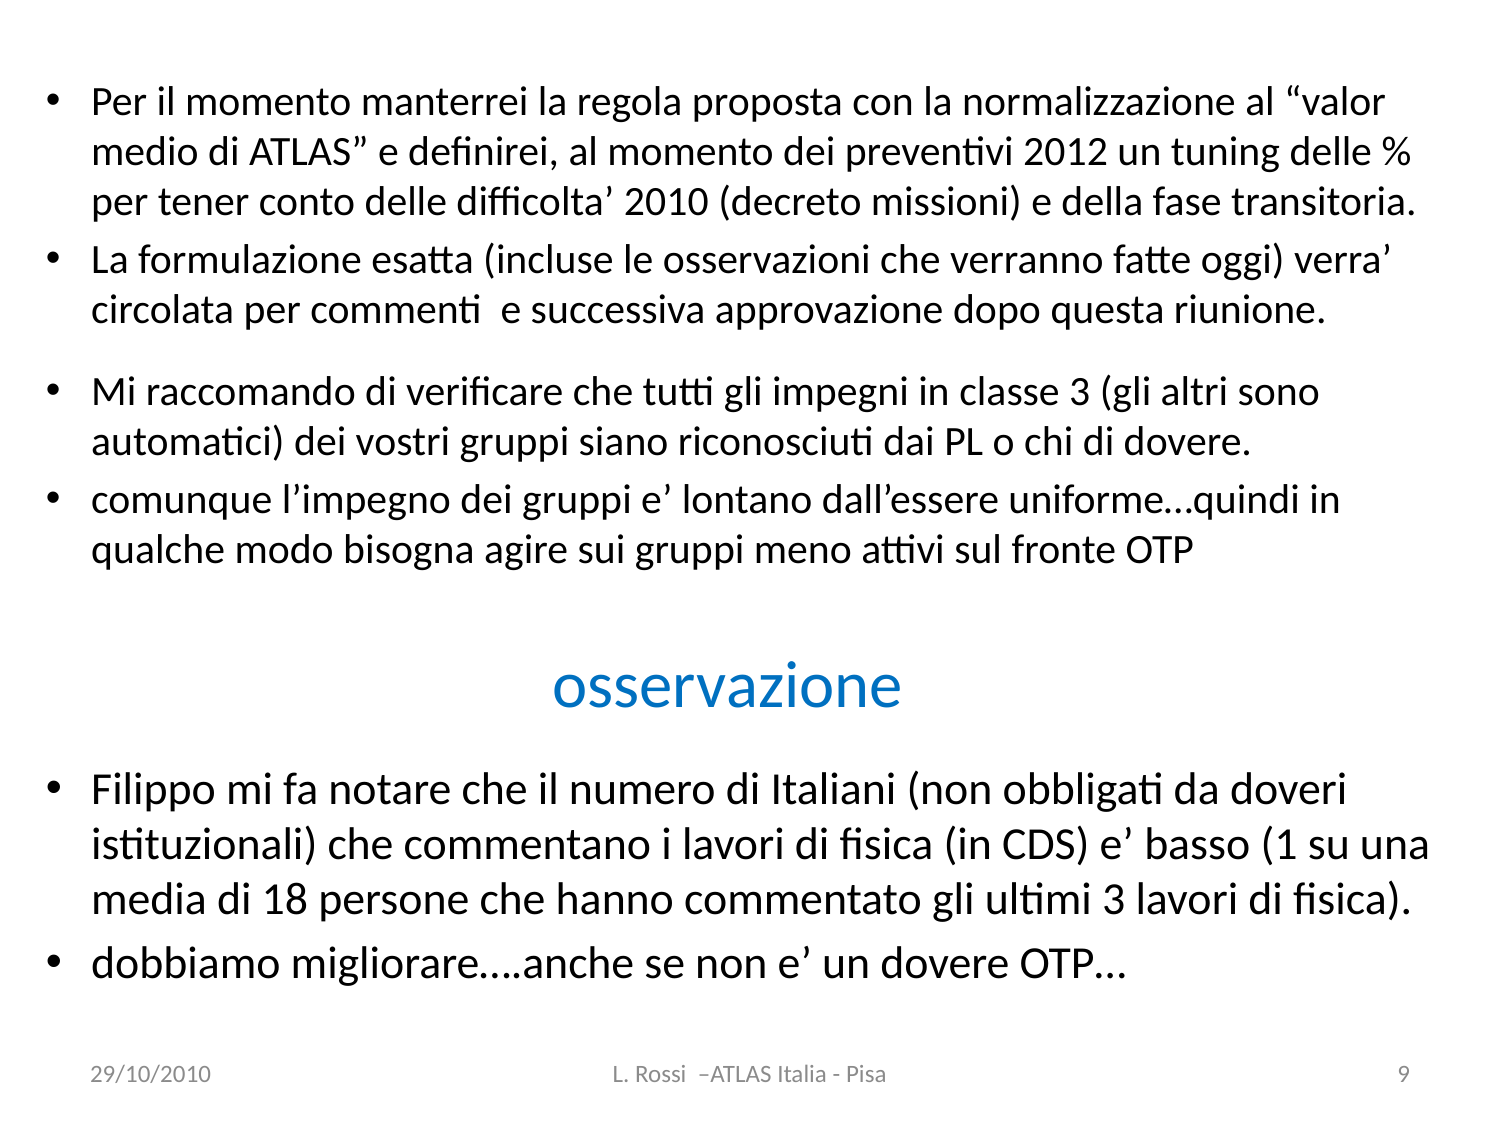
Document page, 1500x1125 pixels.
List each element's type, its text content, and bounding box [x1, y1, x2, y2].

footer L. Rossi –ATLAS Italia - Pisa [512, 1042, 988, 1103]
text_box Filippo mi fa notare che il numero di Italiani (non obbligati da doveri istituzionali) che commentano i lavori di fisica (in CDS) e’ basso (1 su una media di 18 persone che hanno commentato gli ultimi 3 lavori di fisica). dobbiamo migliorare….anche se non e’ un dovere OTP… [16, 751, 1500, 1035]
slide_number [75, 1042, 425, 1103]
text_box Per il momento manterrei la regola proposta con la normalizzazione al “valor medio di ATLAS” e definirei, al momento dei preventivi 2012 un tuning delle % per tener conto delle difficolta’ 2010 (decreto missioni) e della fase transitoria. La formulazione esatta (incluse le osservazioni che verranno fatte oggi) verra’ circolata per commenti e successiva approvazione dopo questa riunione. Mi raccomando di verificare che tutti gli impegni in classe 3 (gli altri sono automatici) dei vostri gruppi siano riconosciuti dai PL o chi di dovere. comunque l’impegno dei gruppi e’ lontano dall’essere uniforme…quindi in qualche modo bisogna agire sui gruppi meno attivi sul fronte OTP [16, 66, 1471, 587]
text_box osservazione [53, 633, 1403, 729]
slide_number 9 [1074, 1042, 1425, 1103]
